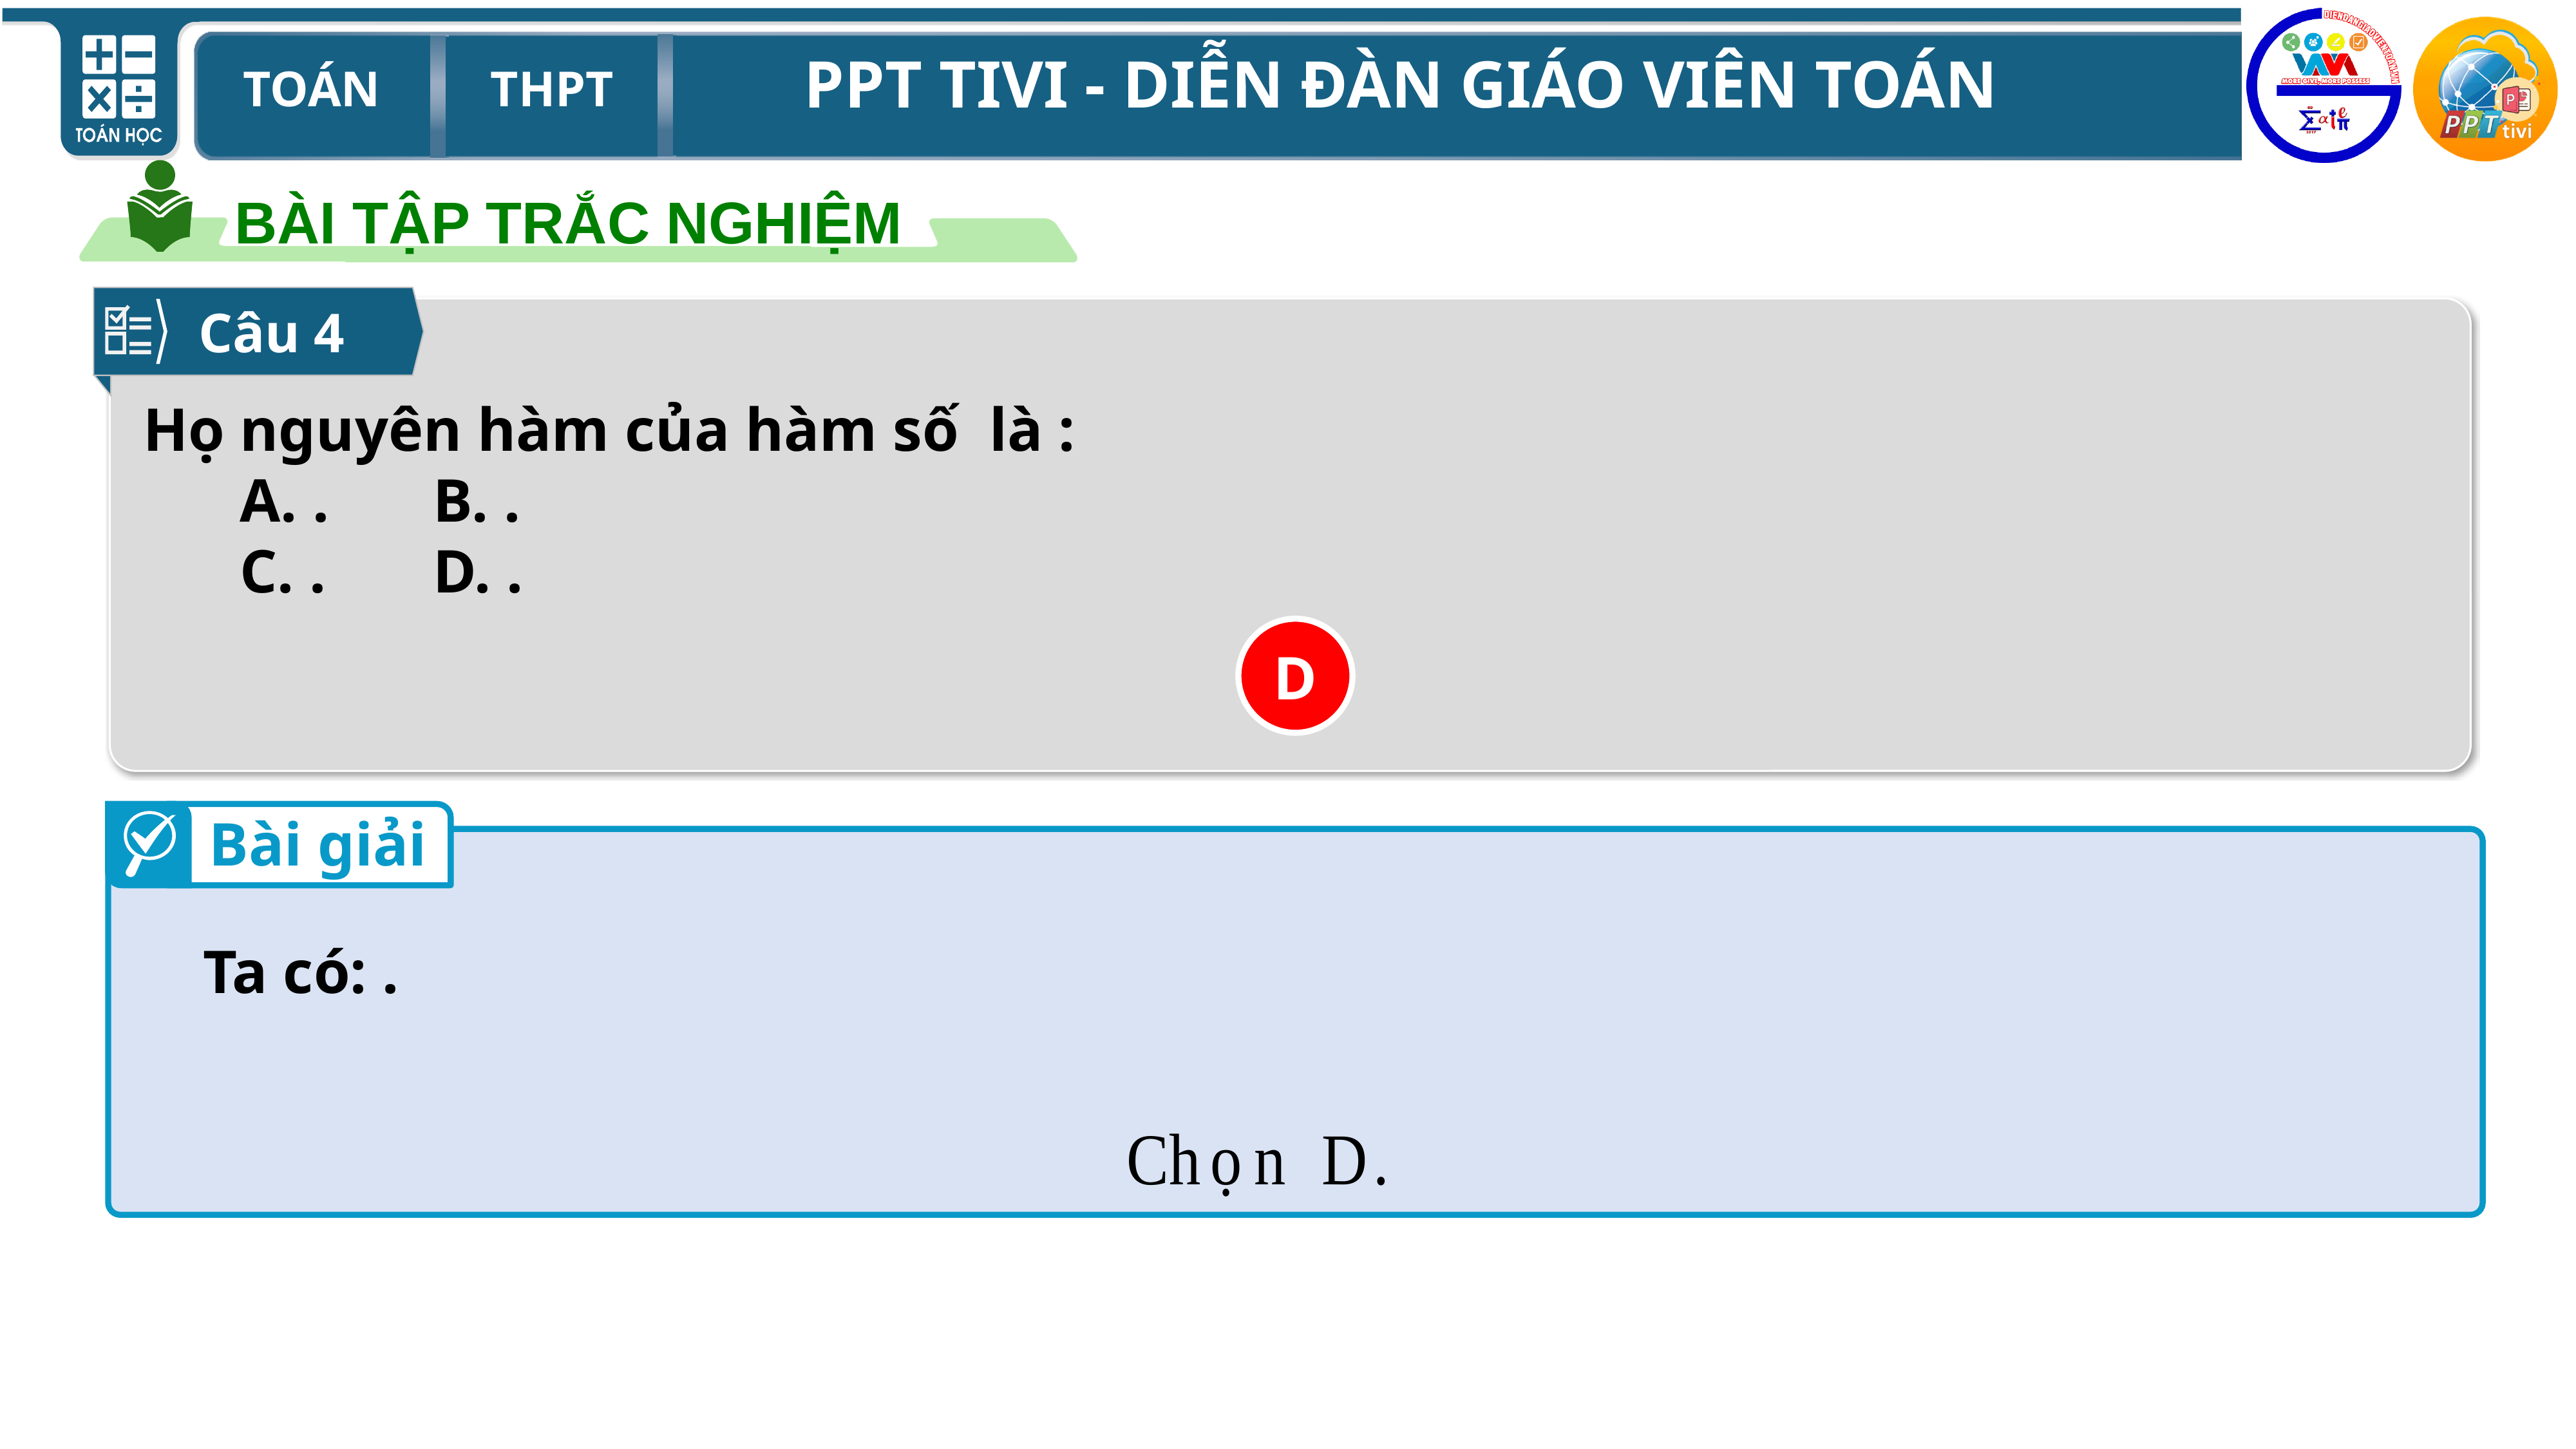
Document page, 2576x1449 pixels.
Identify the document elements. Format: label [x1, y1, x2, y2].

picture [2, 22, 2242, 160]
picture [2246, 8, 2401, 163]
text_box [93, 287, 2471, 772]
picture [2412, 16, 2558, 162]
text_box [78, 160, 1079, 263]
text_box [108, 802, 2483, 1215]
